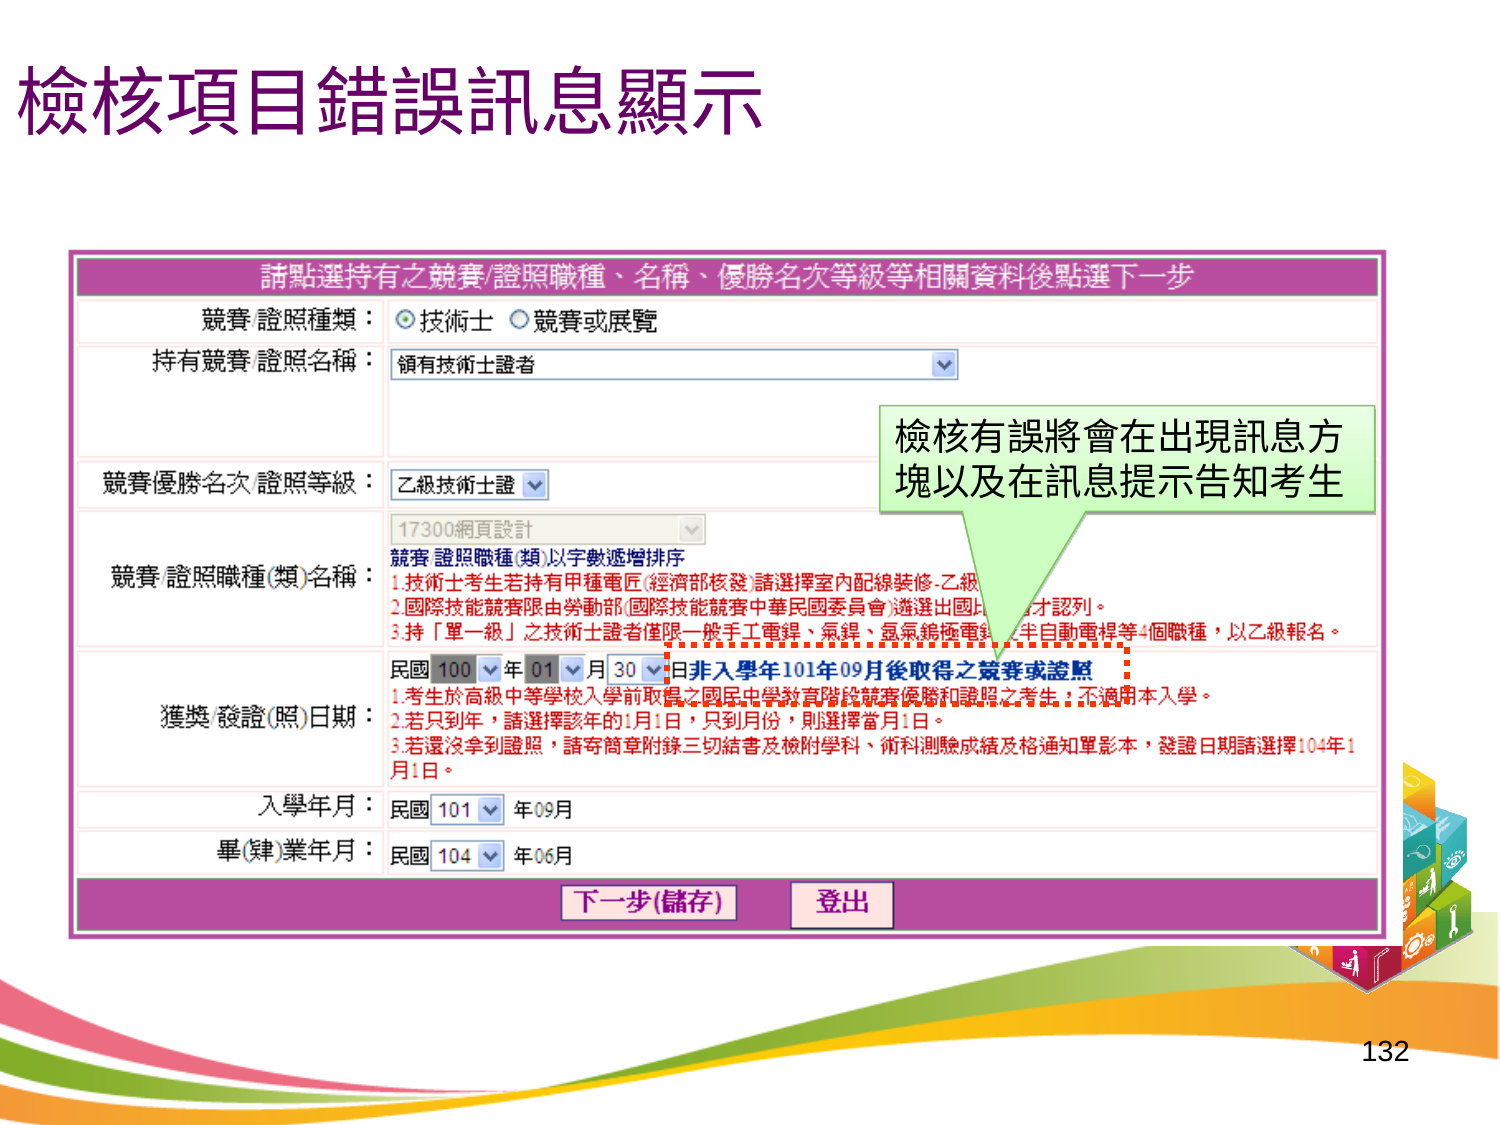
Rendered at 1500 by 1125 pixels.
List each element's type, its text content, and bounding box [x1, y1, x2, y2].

slide_number 132 [1074, 1024, 1426, 1103]
title 檢核項目錯誤訊息顯示 [0, 46, 1500, 154]
picture [0, 237, 1500, 1125]
